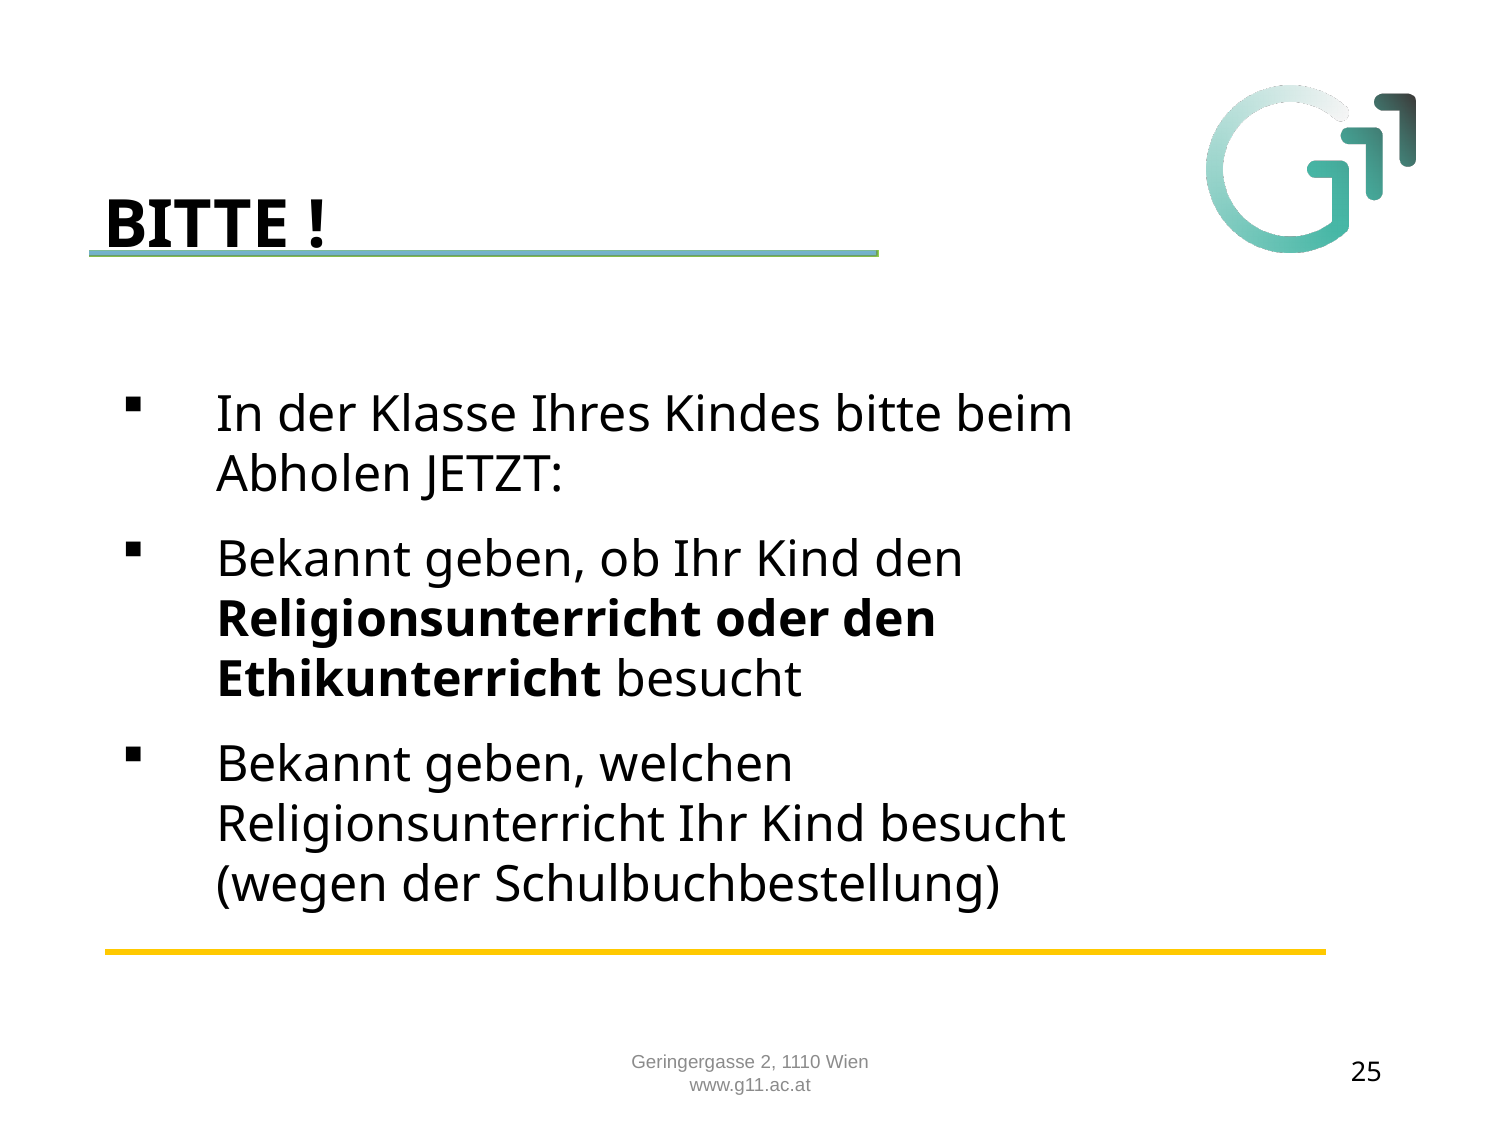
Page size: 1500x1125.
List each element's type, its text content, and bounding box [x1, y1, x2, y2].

text_box Gleiche Chancen für AHS- und BITTE ! [88, 98, 1117, 253]
footer Geringergasse 2, 1110 Wien www.g11.ac.at [496, 1042, 1004, 1103]
picture [88, 249, 880, 258]
picture [1206, 85, 1416, 253]
slide_number 25 [1059, 1042, 1397, 1103]
list In der Klasse Ihres Kindes bitte beim Abholen JETZT: Bekannt geben, ob Ihr Kind den Religionsunterricht oder den Ethikunterricht besucht Bekannt geben, welchen Religionsunterricht Ihr Kind besucht (wegen der Schulbuchbestellung) [106, 373, 1187, 929]
